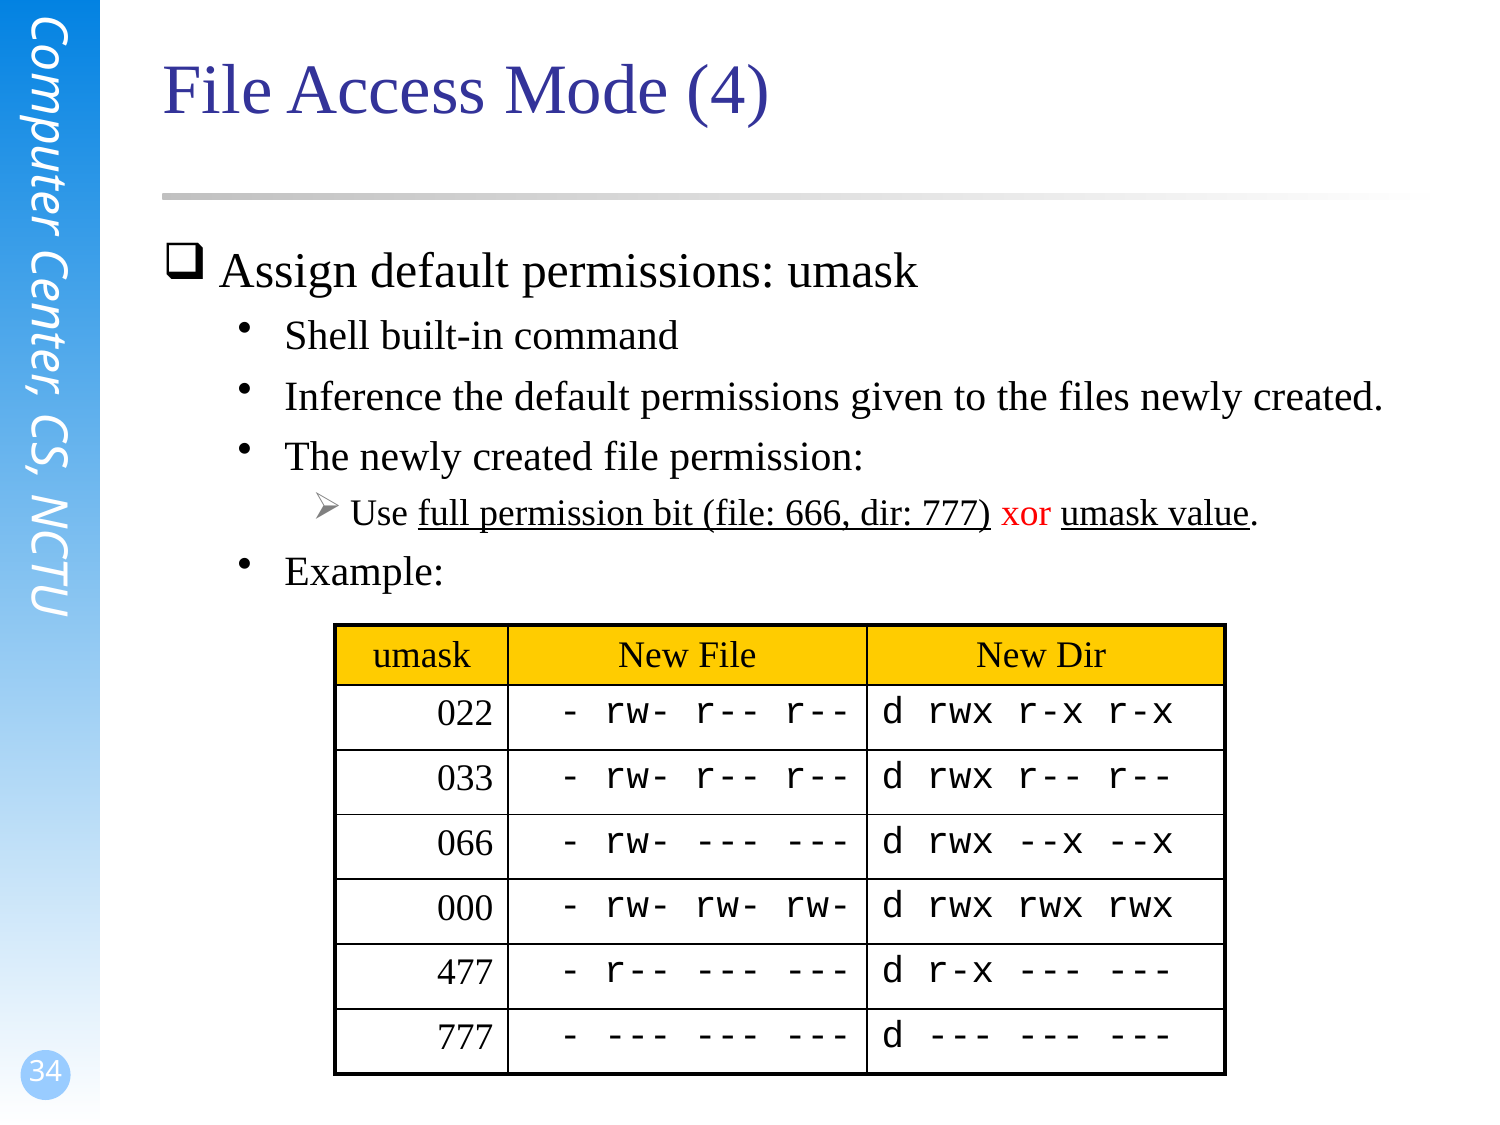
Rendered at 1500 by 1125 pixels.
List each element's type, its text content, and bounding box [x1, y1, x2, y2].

table_cell d rwx --x --x [868, 815, 1223, 878]
table_cell - rw- r-- r-- [509, 686, 866, 749]
title File Access Mode (4) [162, 42, 1438, 231]
table_cell - rw- rw- rw- [509, 880, 866, 943]
table_cell 777 [337, 1010, 507, 1072]
table_cell - --- --- --- [509, 1010, 866, 1072]
table_cell d rwx rwx rwx [868, 880, 1223, 943]
table_cell 022 [337, 686, 507, 749]
table_cell 033 [337, 751, 507, 814]
table_header New Dir [868, 627, 1223, 684]
table_cell 066 [337, 815, 507, 878]
table_cell 477 [337, 945, 507, 1008]
table_cell d r-x --- --- [868, 945, 1223, 1008]
table_cell - rw- r-- r-- [509, 751, 866, 814]
table_cell - rw- --- --- [509, 815, 866, 878]
table_cell - r-- --- --- [509, 945, 866, 1008]
table_cell 000 [337, 880, 507, 943]
table_cell d --- --- --- [868, 1010, 1223, 1072]
table_cell d rwx r-x r-x [868, 686, 1223, 749]
table_cell d rwx r-- r-- [868, 751, 1223, 814]
table_header umask [337, 627, 507, 684]
list Assign default permissions: umask Shell built-in command Inference the default permissions given to the files newly created. The newly created file permission: Use full permission bit (file: 666, dir: 777) xor umask value. Example: [162, 237, 1438, 1000]
table_header New File [509, 627, 866, 684]
